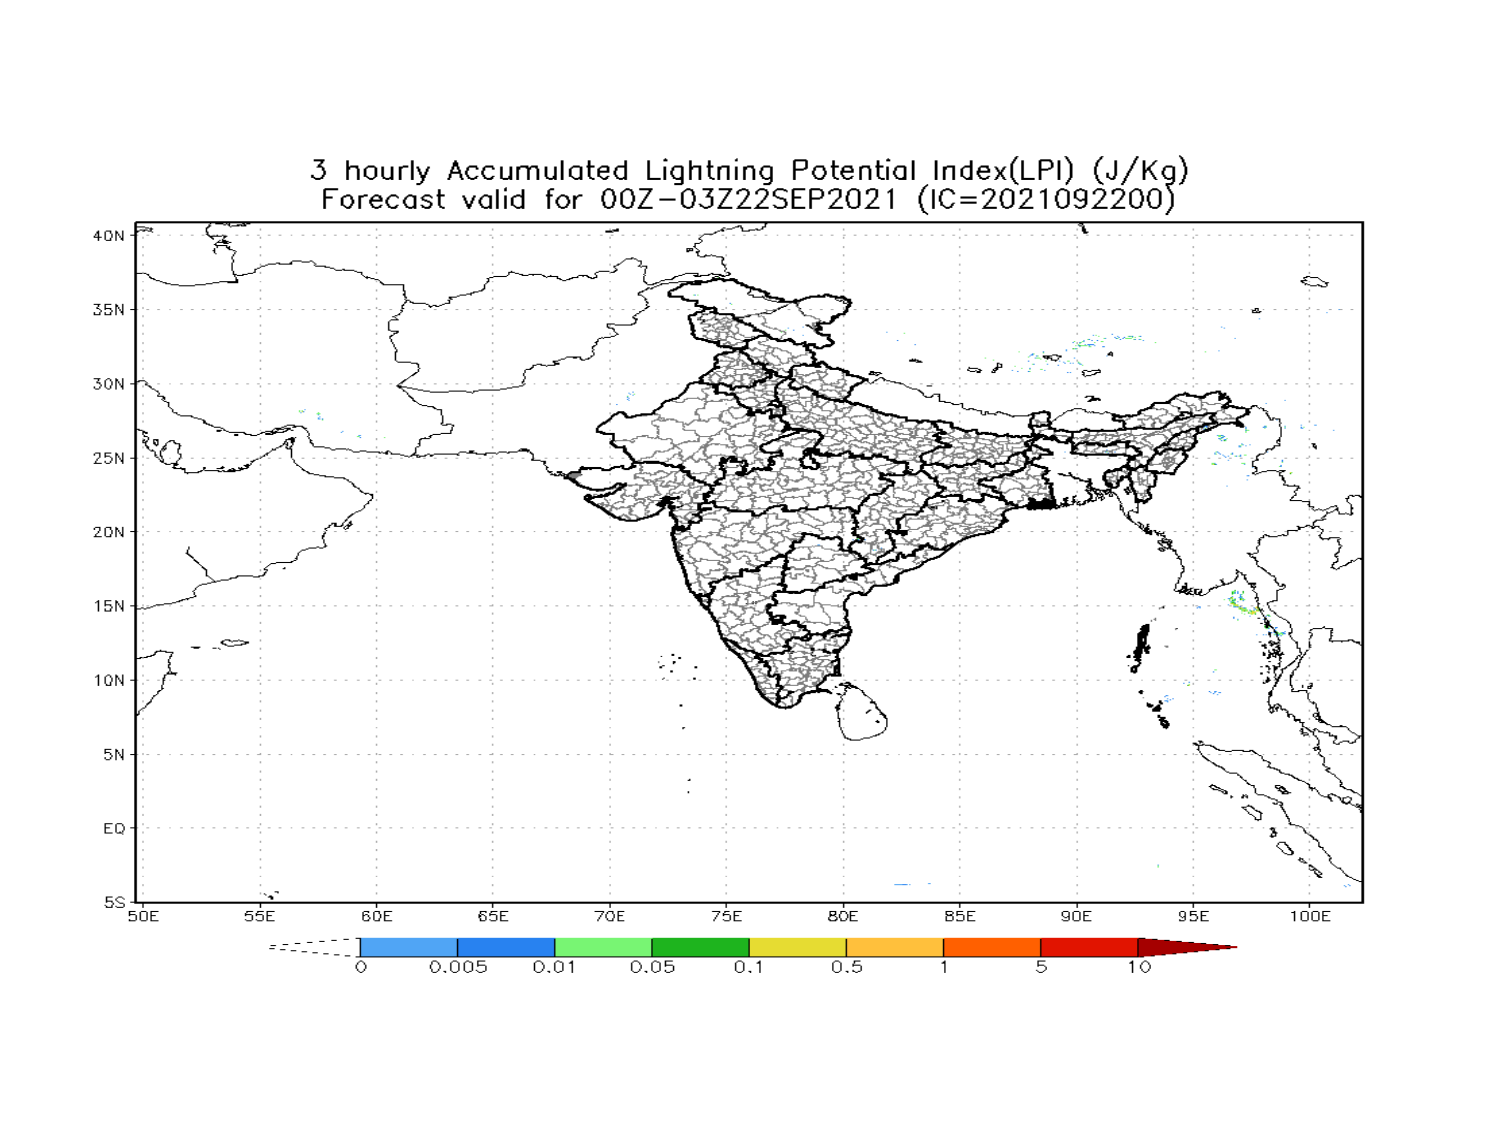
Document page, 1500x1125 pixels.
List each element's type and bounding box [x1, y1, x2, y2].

picture [74, 149, 1426, 976]
